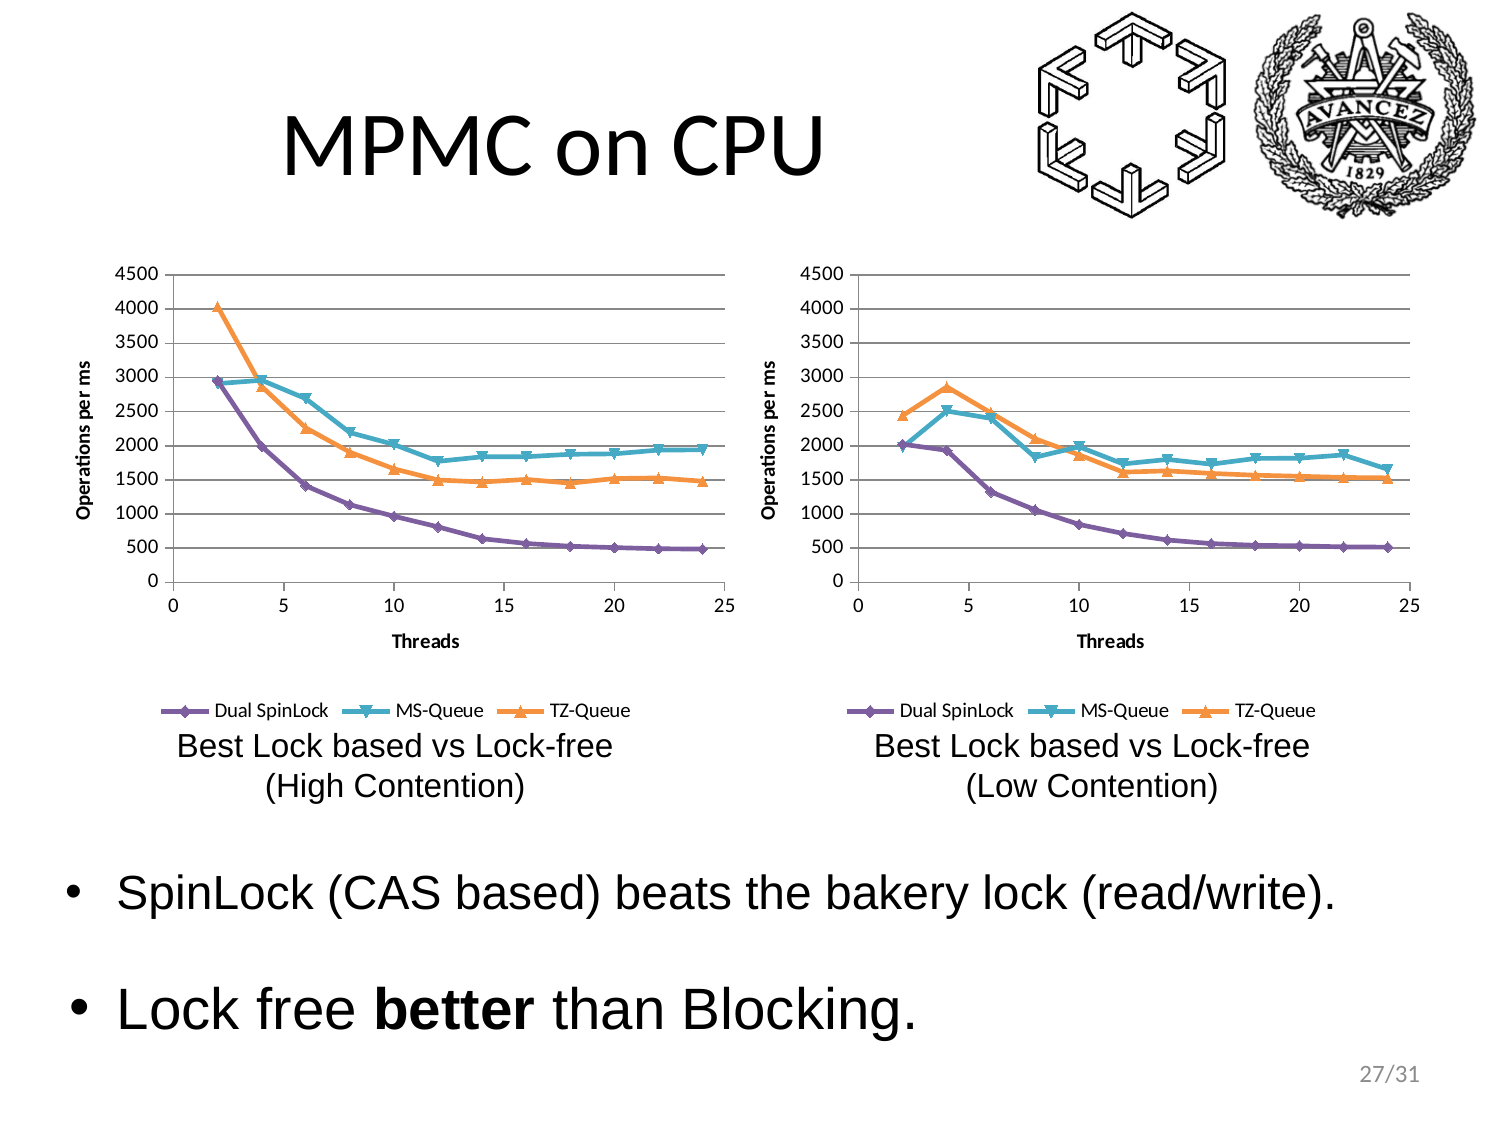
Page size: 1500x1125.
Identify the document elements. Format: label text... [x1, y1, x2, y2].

text_box Best Lock based vs Lock-free (Low Contention) [858, 736, 1326, 812]
text_box Best Lock based vs Lock-free (High Contention) [161, 736, 629, 812]
list SpinLock (CAS based) beats the bakery lock (read/write). [50, 813, 1480, 929]
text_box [1033, 6, 1483, 222]
chart [41, 255, 1436, 729]
text_box MPMC on CPU [75, 45, 1034, 233]
text_box Lock free better than Blocking. [55, 964, 1497, 1119]
